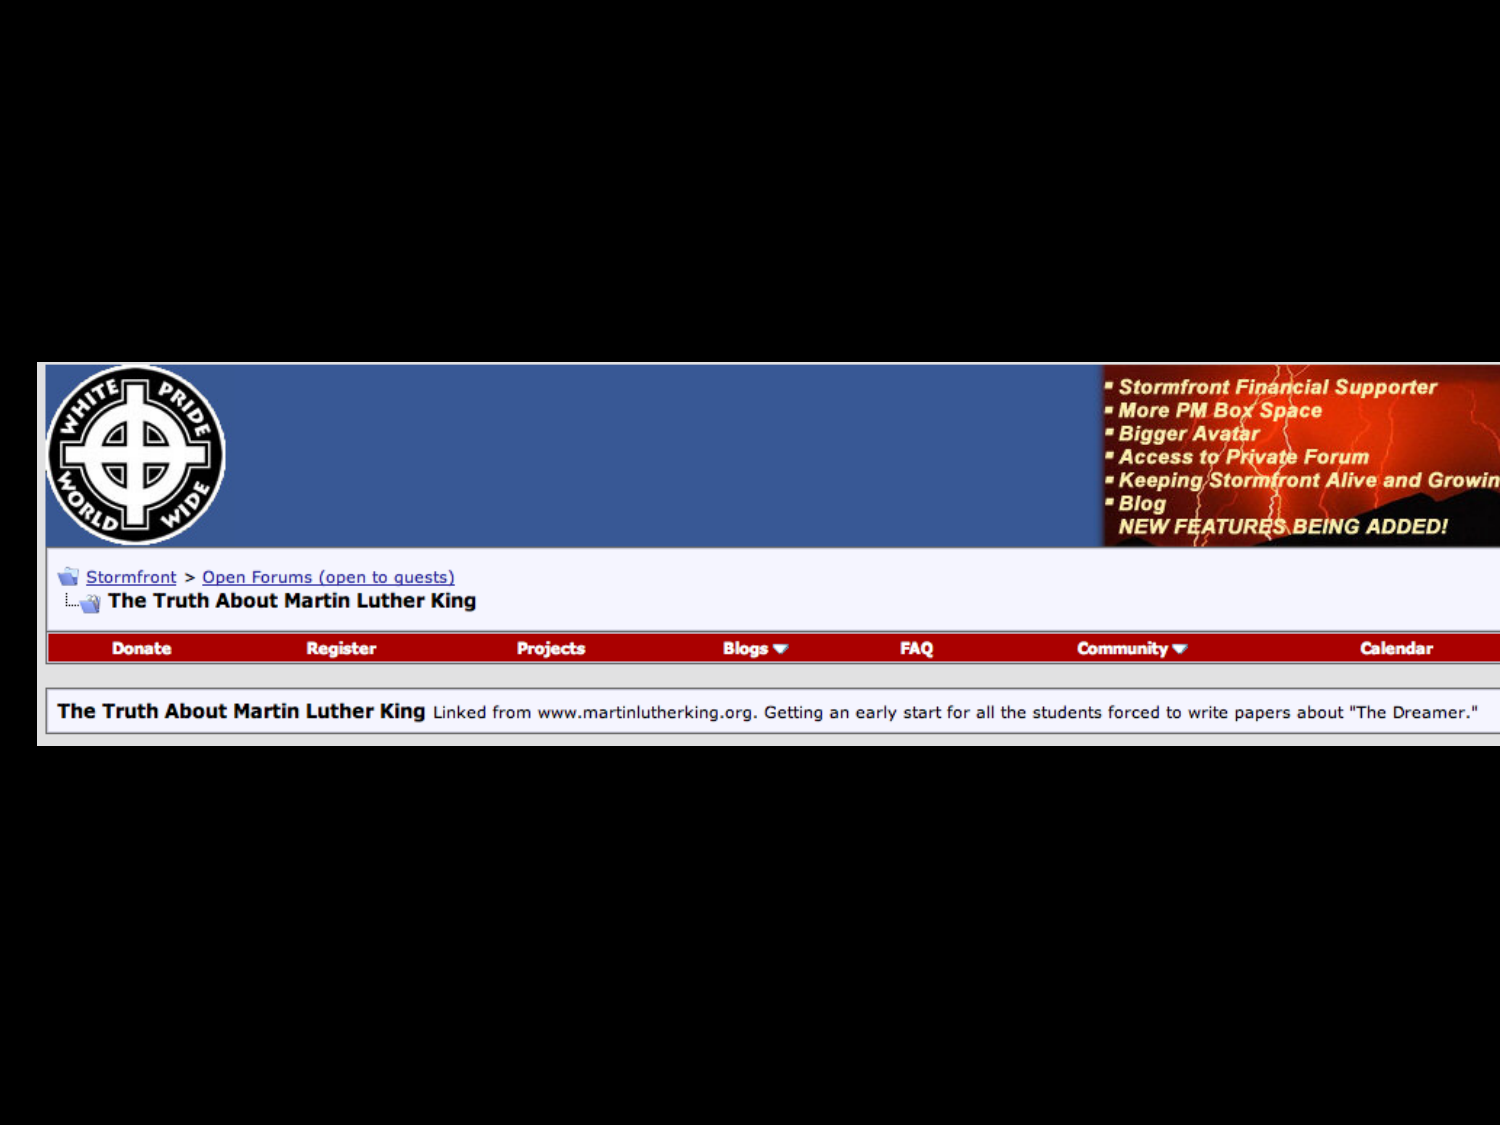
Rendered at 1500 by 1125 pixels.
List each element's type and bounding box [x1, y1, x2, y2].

picture [37, 362, 1500, 746]
